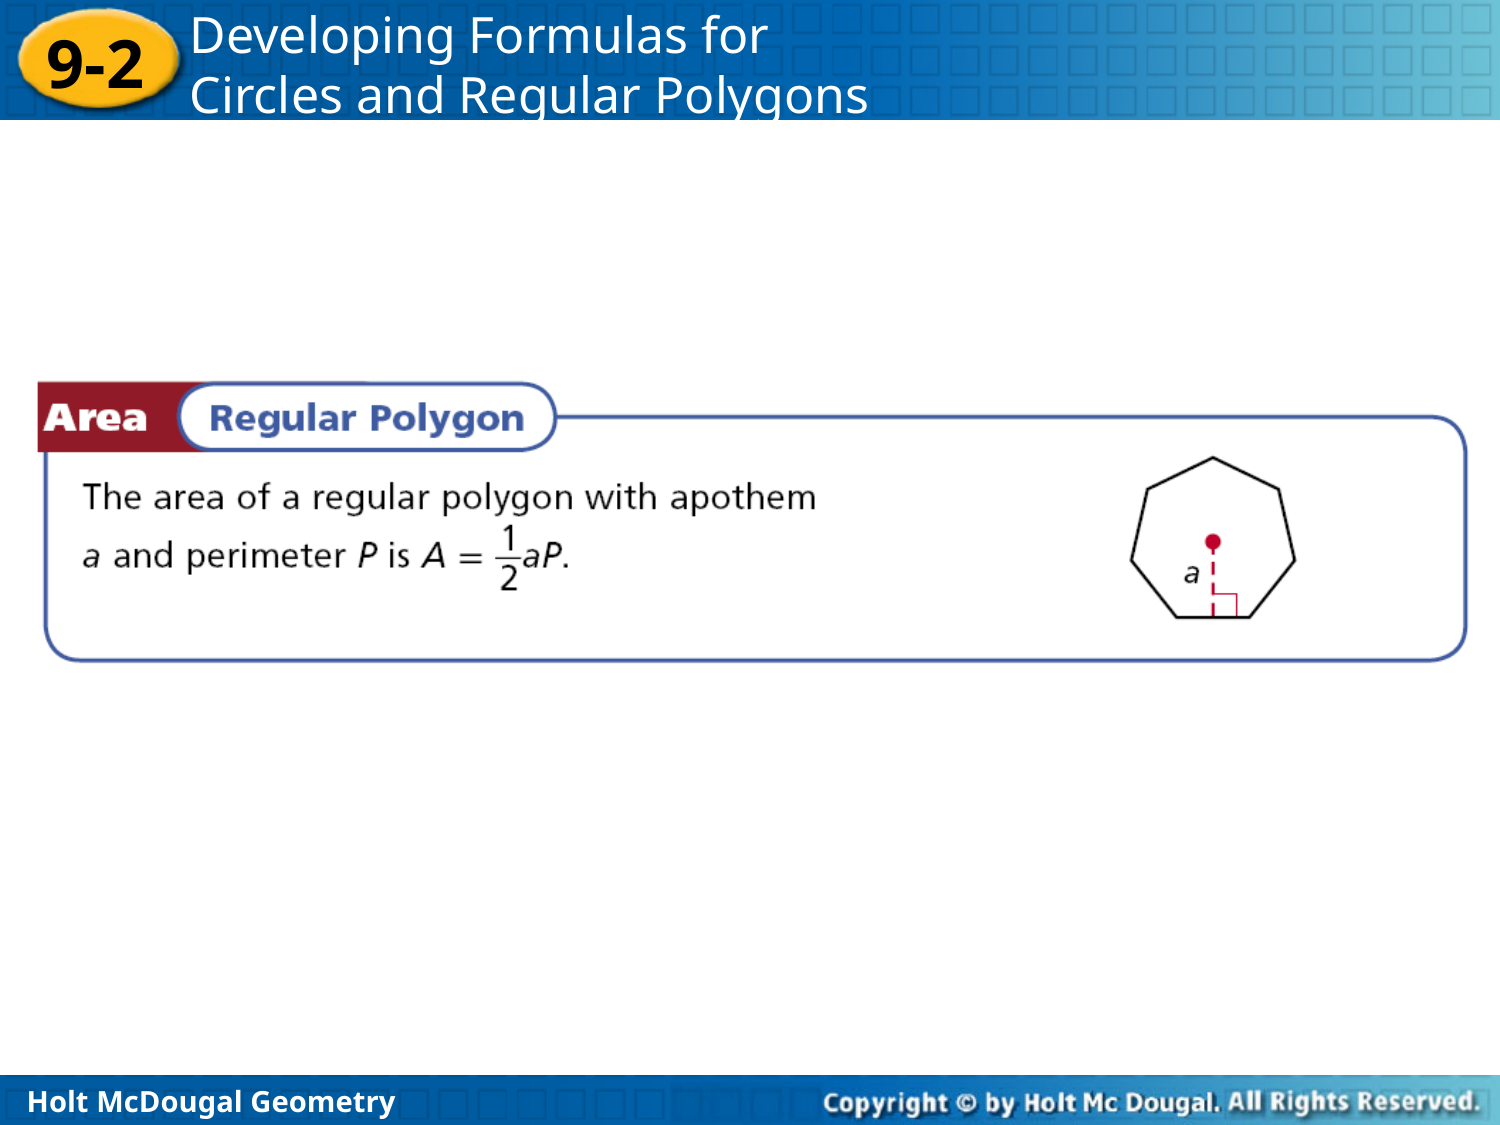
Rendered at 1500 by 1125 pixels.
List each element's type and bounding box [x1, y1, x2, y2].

picture [525, 89, 540, 110]
picture [760, 89, 775, 110]
picture [0, 1075, 1500, 1125]
picture [0, 0, 1500, 120]
picture [37, 374, 1475, 674]
